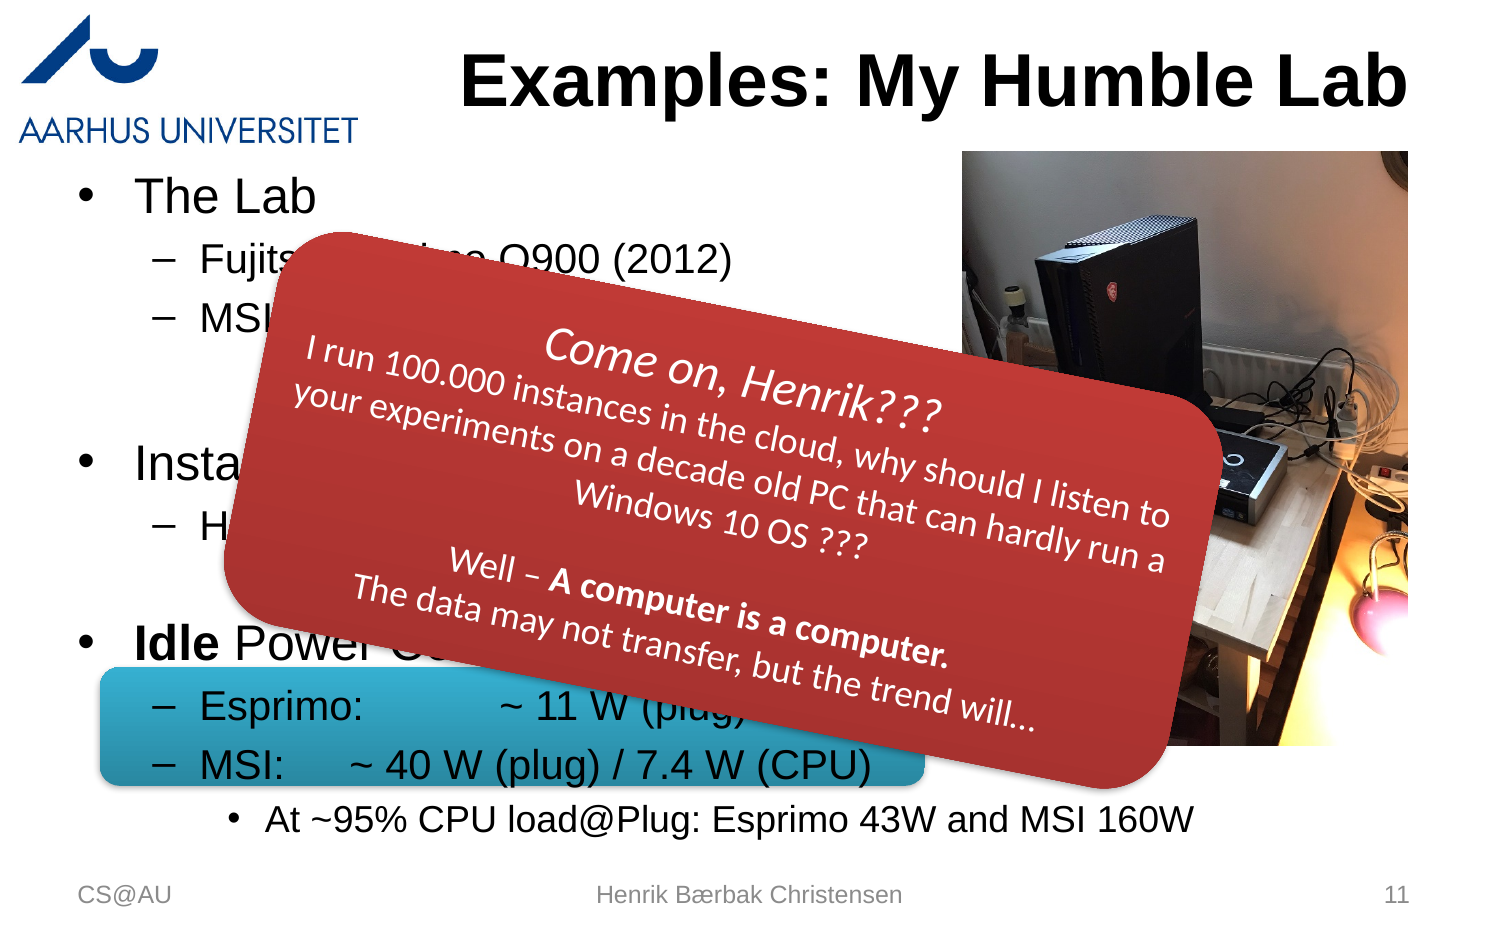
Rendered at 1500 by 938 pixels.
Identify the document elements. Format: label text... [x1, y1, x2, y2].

text_box Come on, Henrik??? I run 100.000 instances in the cloud, why should I listen to your experiments on a decade old PC that can hardly run a Windows 10 OS ??? Well – A computer is a computer. The data may not transfer, but the trend will… [224, 232, 1163, 789]
footer Henrik Bærbak Christensen [512, 868, 988, 919]
title Examples: My Humble Lab [75, 27, 1425, 125]
slide_number CS@AU [62, 868, 413, 919]
slide_number 11 [1074, 868, 1425, 919]
picture [962, 151, 1409, 746]
list The Lab Fujitsu Esprimo Q900 (2012) MSI Trident (2020) Installed with Ubuntu 22.04 LTS Headless No use for the GeForce RTX™ 2080 Ti  Idle Power Consumption Esprimo: ~ 11 W (plug) / 2.8 W (CPU) MSI: ~ 40 W (plug) / 7.4 W (CPU) At ~95% CPU load@Plug: Esprimo 43W and MSI 160W [62, 156, 1425, 865]
picture [14, 9, 358, 146]
